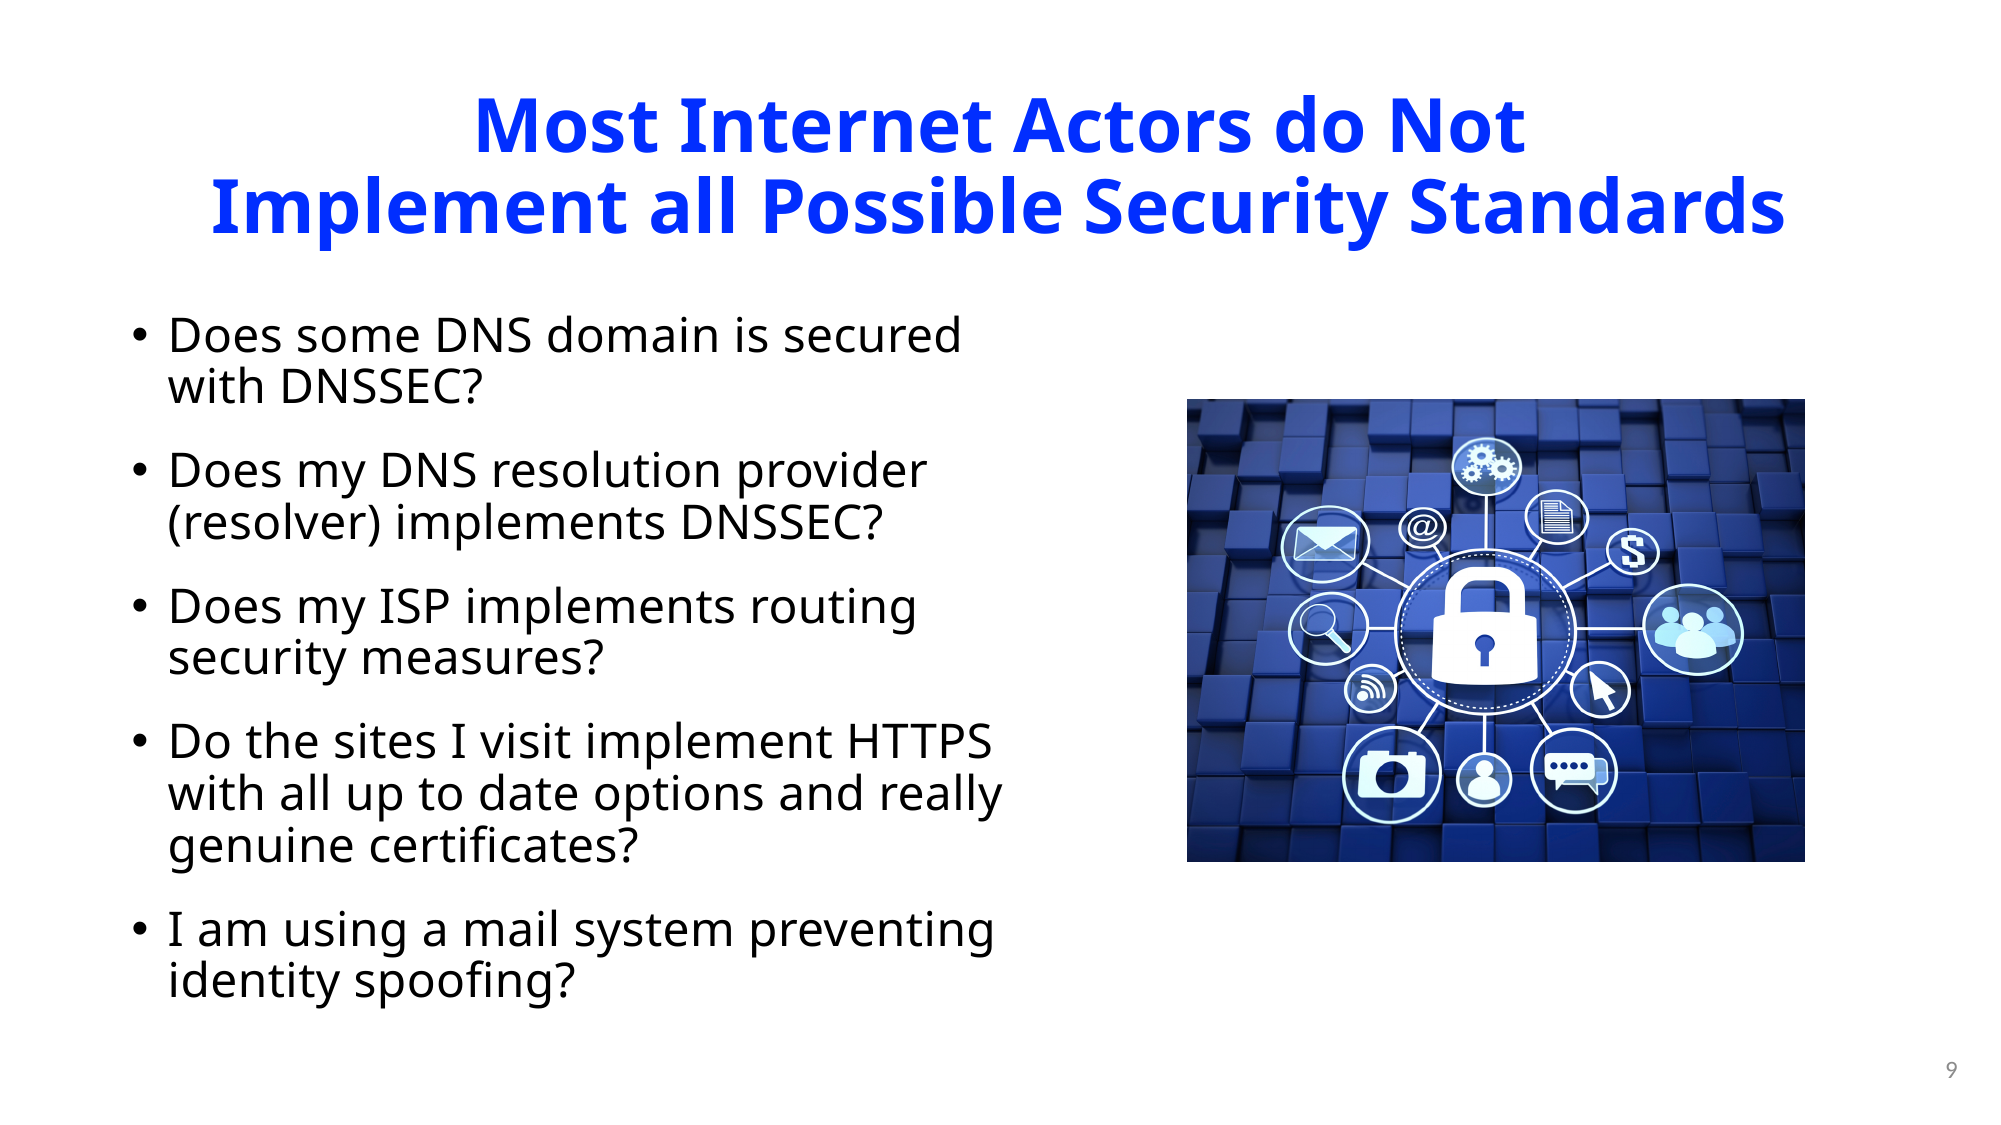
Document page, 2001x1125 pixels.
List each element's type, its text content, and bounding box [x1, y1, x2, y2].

title Most Internet Actors do Not Implement all Possible Security Standards [137, 59, 1863, 278]
slide_number 9 [1862, 1038, 1973, 1099]
list Does some DNS domain is secured with DNSSEC? Does my DNS resolution provider (resolver) implements DNSSEC? Does my ISP implements routing security measures? Do the sites I visit implement HTTPS with all up to date options and really genuine certificates? I am using a mail system preventing identity spoofing? [116, 303, 1076, 1017]
picture [1187, 399, 1805, 862]
